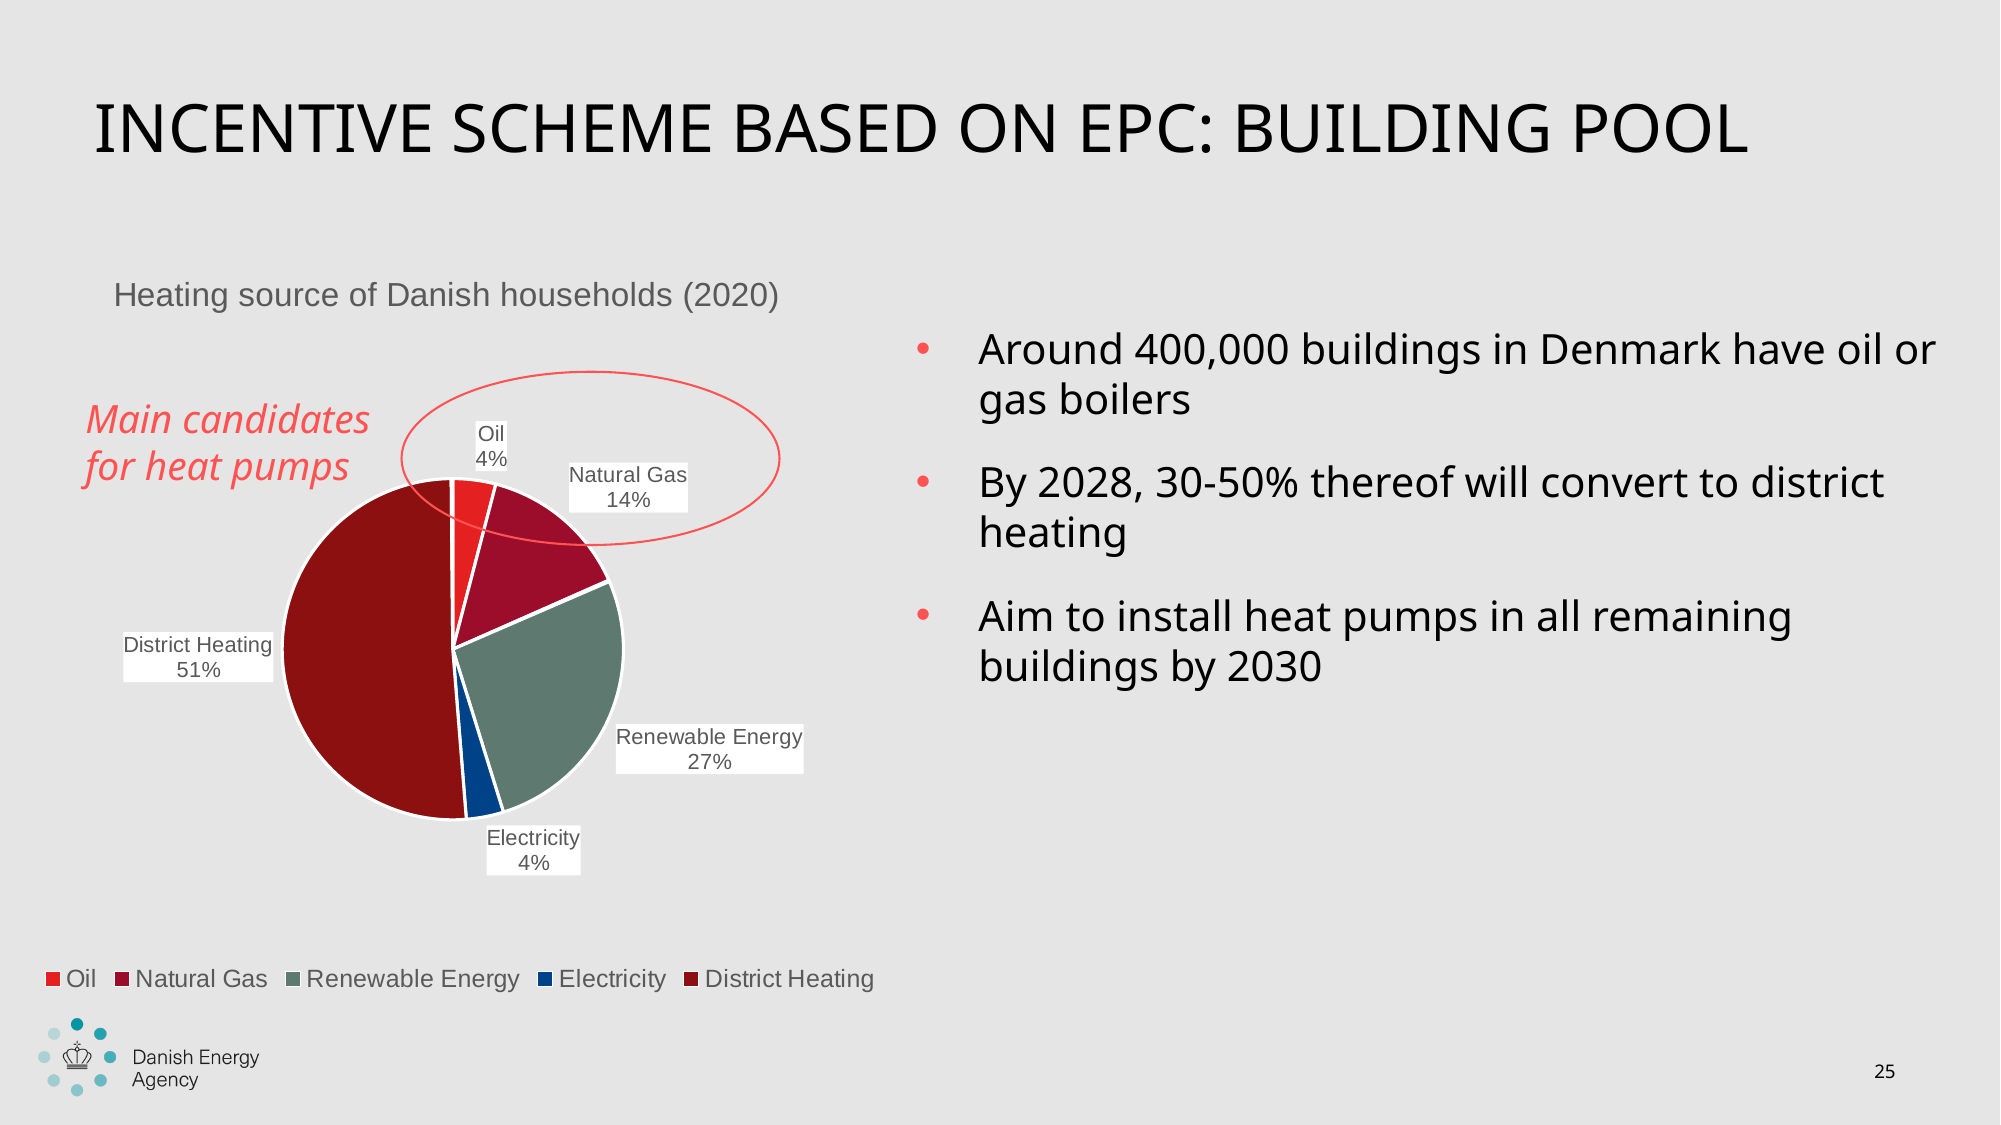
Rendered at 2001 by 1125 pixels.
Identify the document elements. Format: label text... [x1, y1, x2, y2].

text_box Around 400,000 buildings in Denmark have oil or gas boilers By 2028, 30-50% thereof will convert to district heating Aim to install heat pumps in all remaining buildings by 2030 [901, 315, 1957, 770]
chart [7, 241, 887, 1099]
slide_number 25 [1692, 1042, 1896, 1103]
picture [31, 1011, 273, 1116]
title INCENTIVE SCHEME BASED ON EPC: BUILDING POOL [94, 94, 1896, 237]
